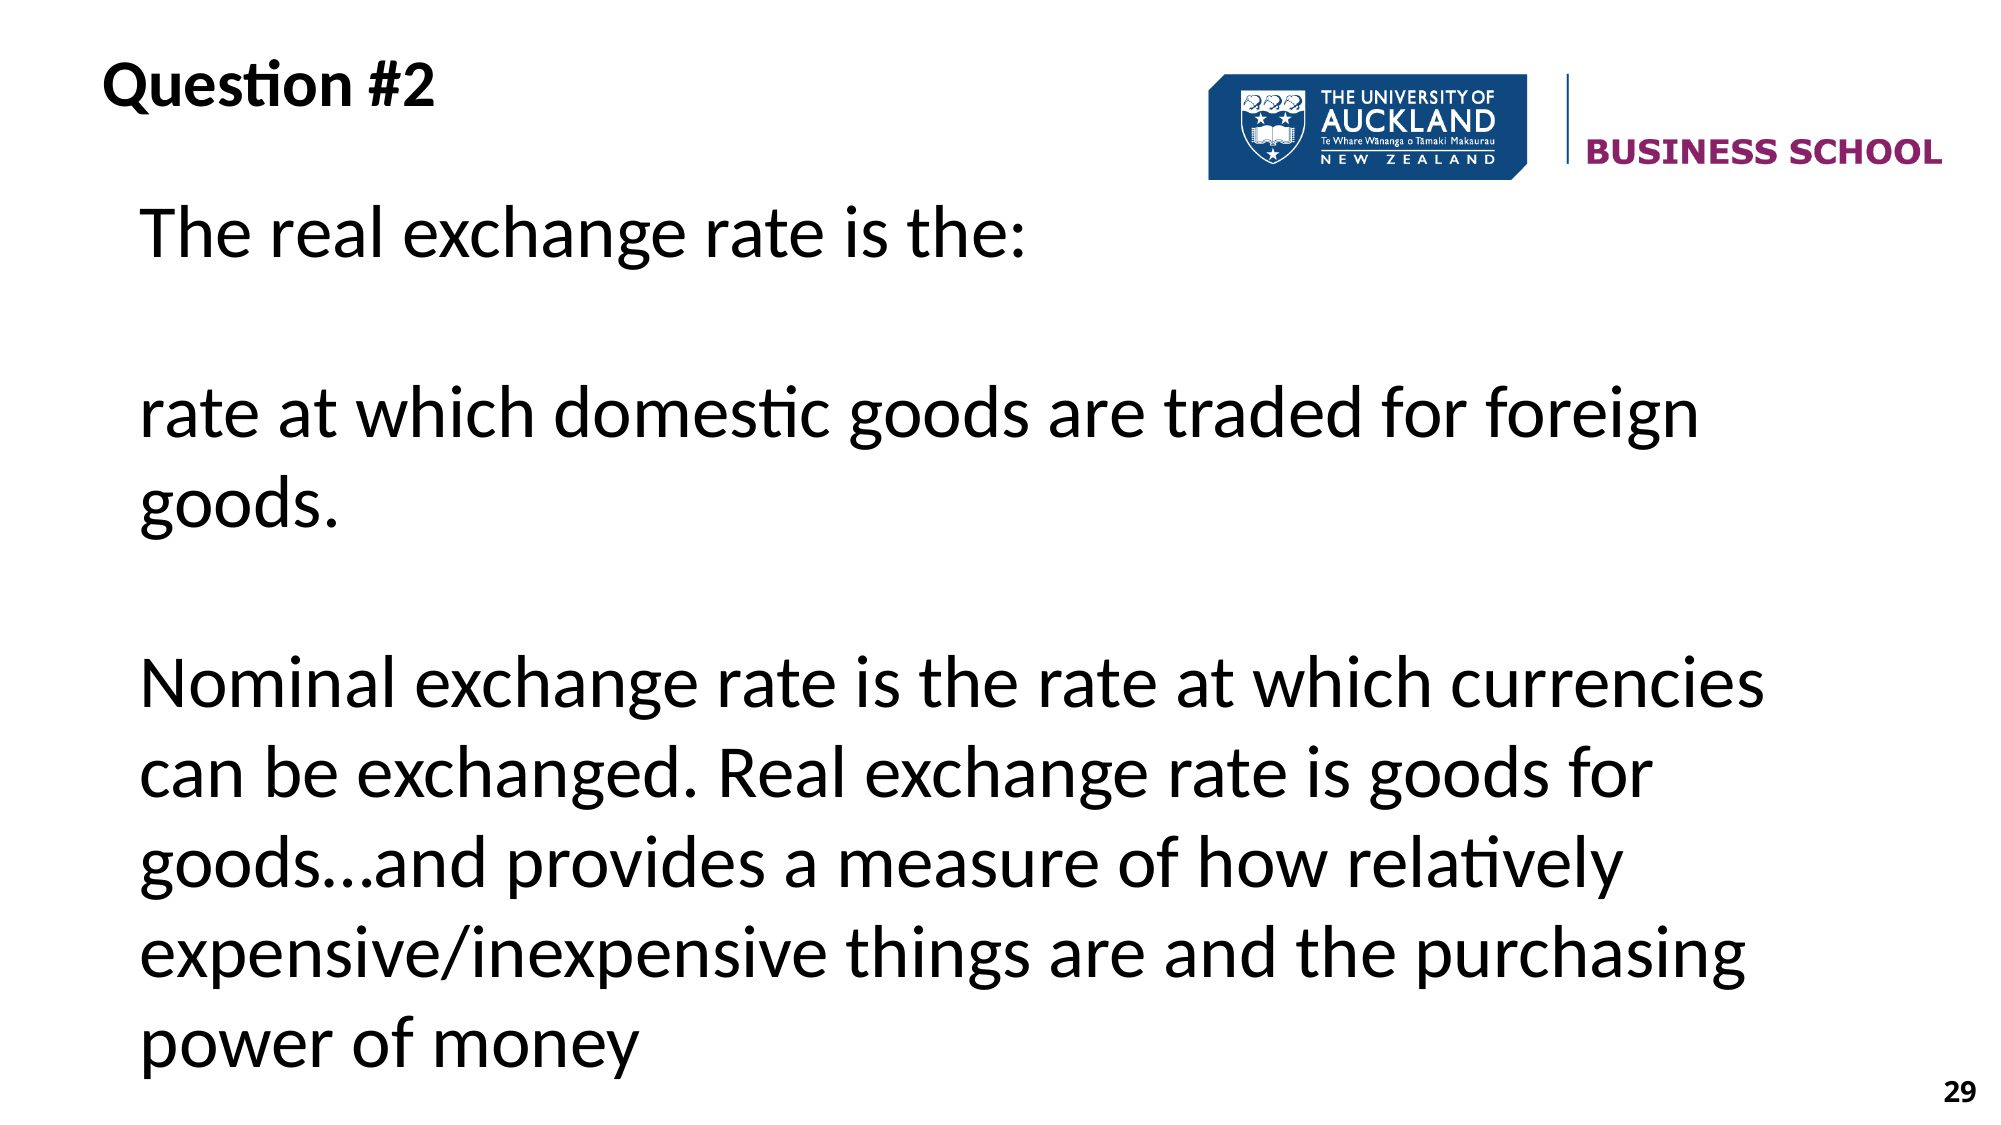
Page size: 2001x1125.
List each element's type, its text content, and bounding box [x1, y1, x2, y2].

text_box The real exchange rate is the: rate at which domestic goods are traded for foreign goods. Nominal exchange rate is the rate at which currencies can be exchanged. Real exchange rate is goods for goods…and provides a measure of how relatively expensive/inexpensive things are and the purchasing power of money [125, 175, 1800, 1125]
picture [1208, 73, 1942, 180]
text_box Question #2 [87, 41, 1191, 198]
slide_number 29 [1893, 1065, 1993, 1125]
